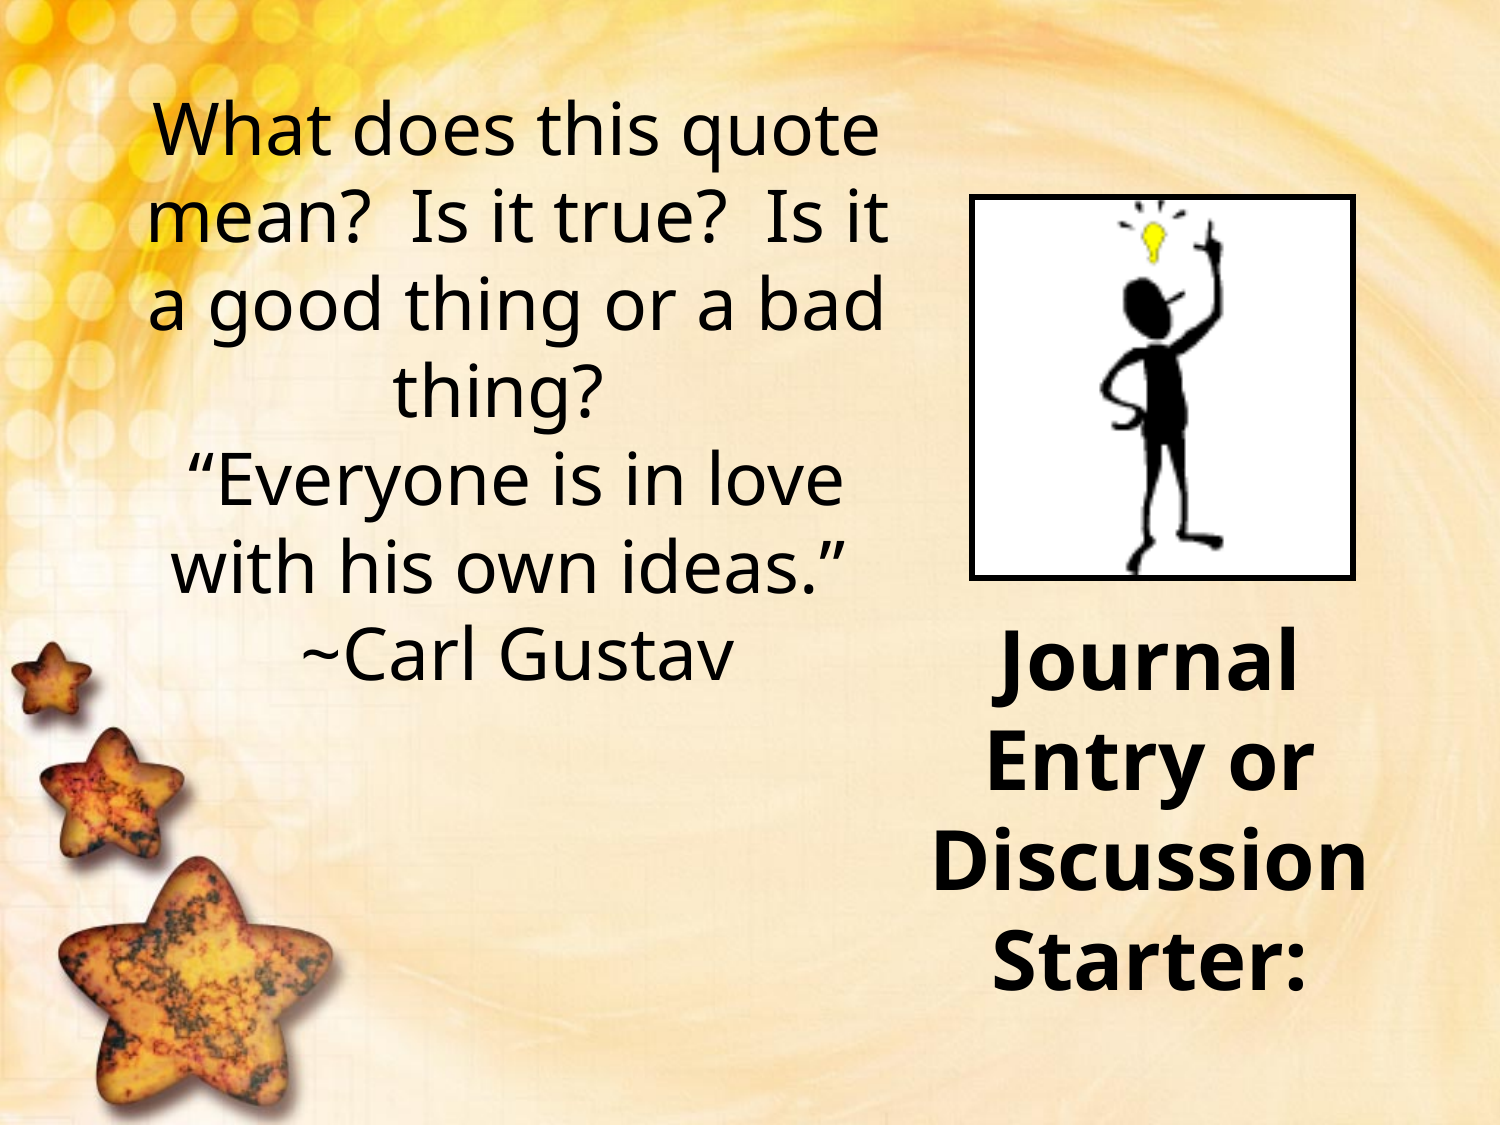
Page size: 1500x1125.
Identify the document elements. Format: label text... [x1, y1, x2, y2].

picture [0, 0, 1500, 1125]
text_box Journal Entry or Discussion Starter: [887, 599, 1413, 1015]
text_box What does this quote mean? Is it true? Is it a good thing or a bad thing? “Everyone is in love with his own ideas.” ~Carl Gustav [124, 75, 911, 703]
